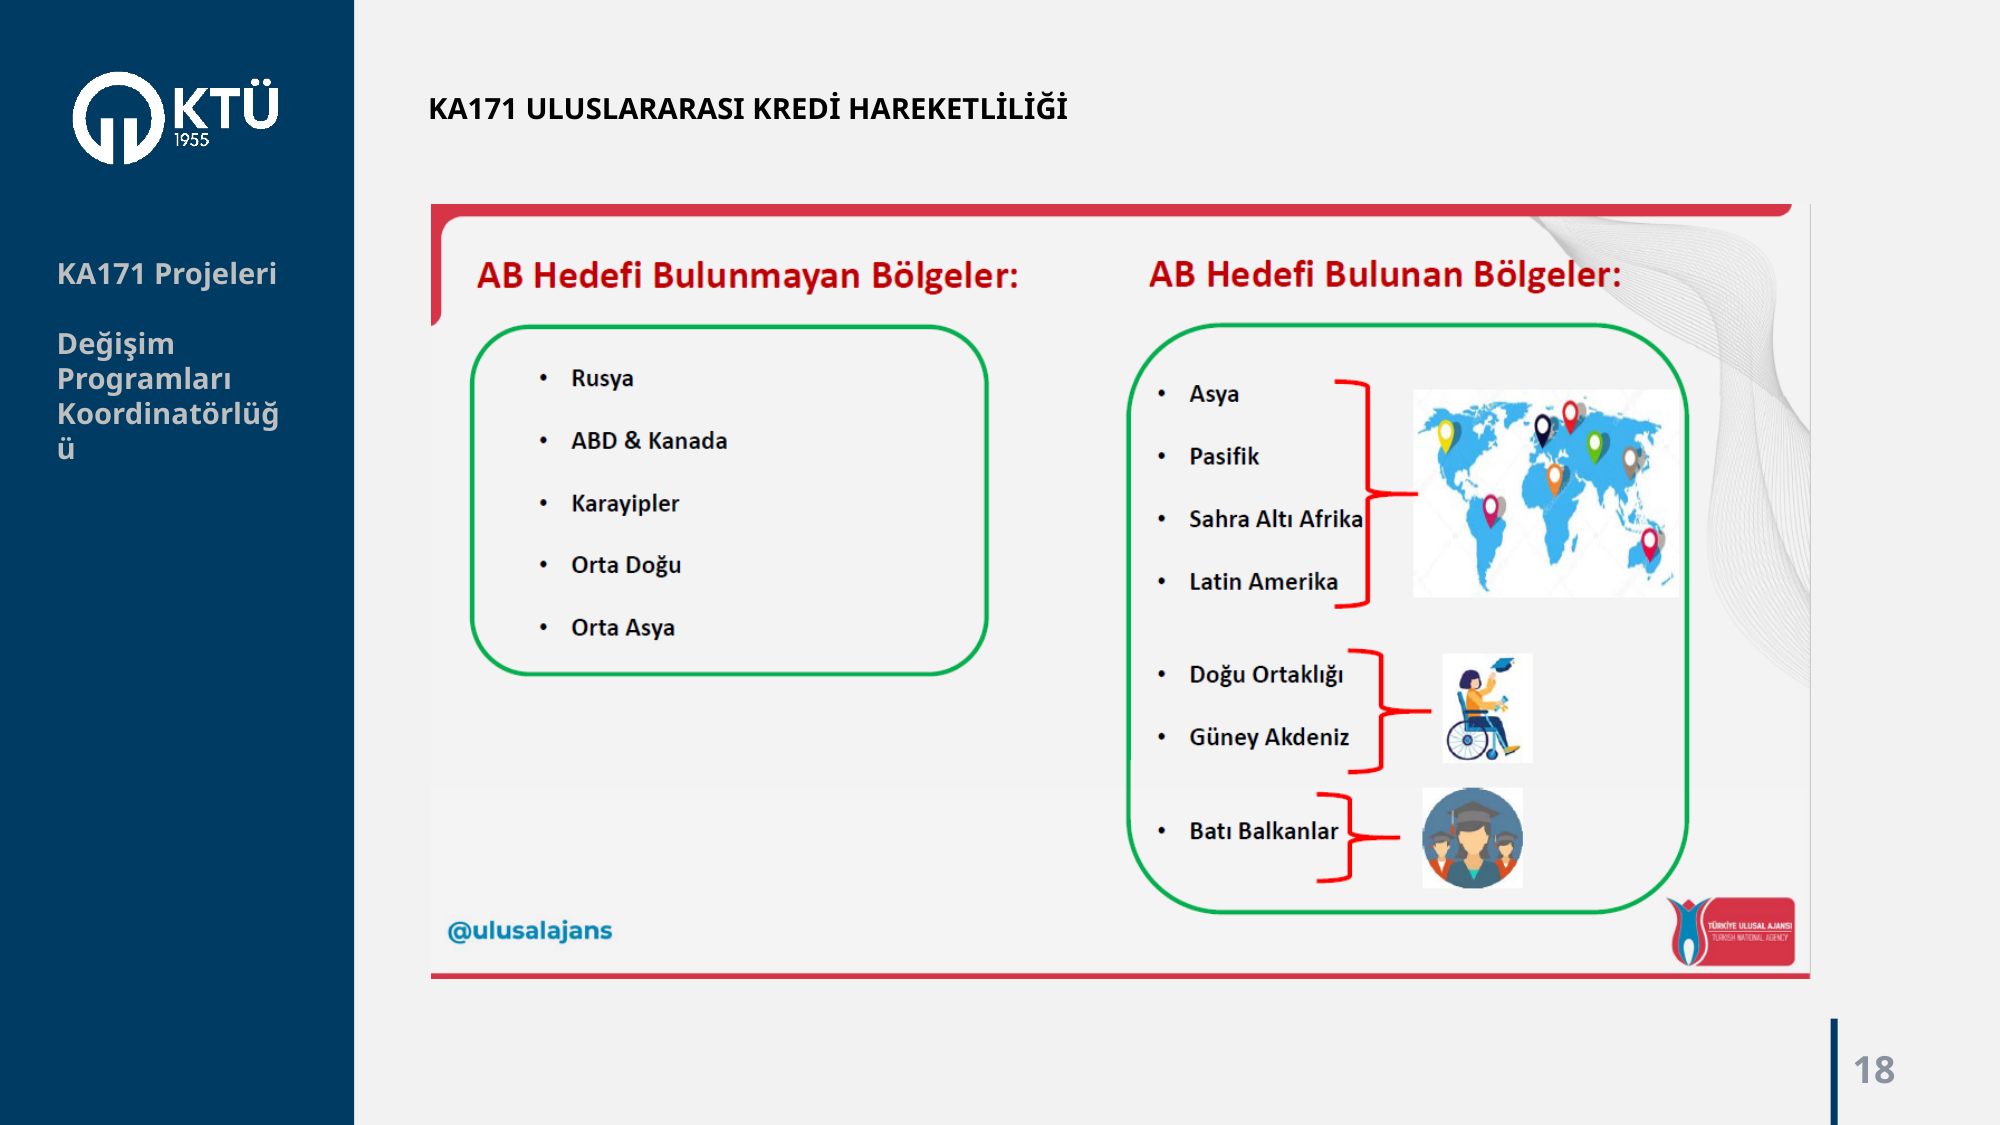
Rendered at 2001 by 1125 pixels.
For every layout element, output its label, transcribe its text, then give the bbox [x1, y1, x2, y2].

slide_number 18 [1460, 1041, 1911, 1102]
picture [59, 58, 296, 178]
text_box KA171 Projeleri Değişim Programları Koordinatörlüğü [41, 248, 304, 518]
text_box KA171 ULUSLARARASI KREDİ HAREKETLİLİĞİ [413, 83, 1661, 168]
picture [431, 204, 1811, 979]
